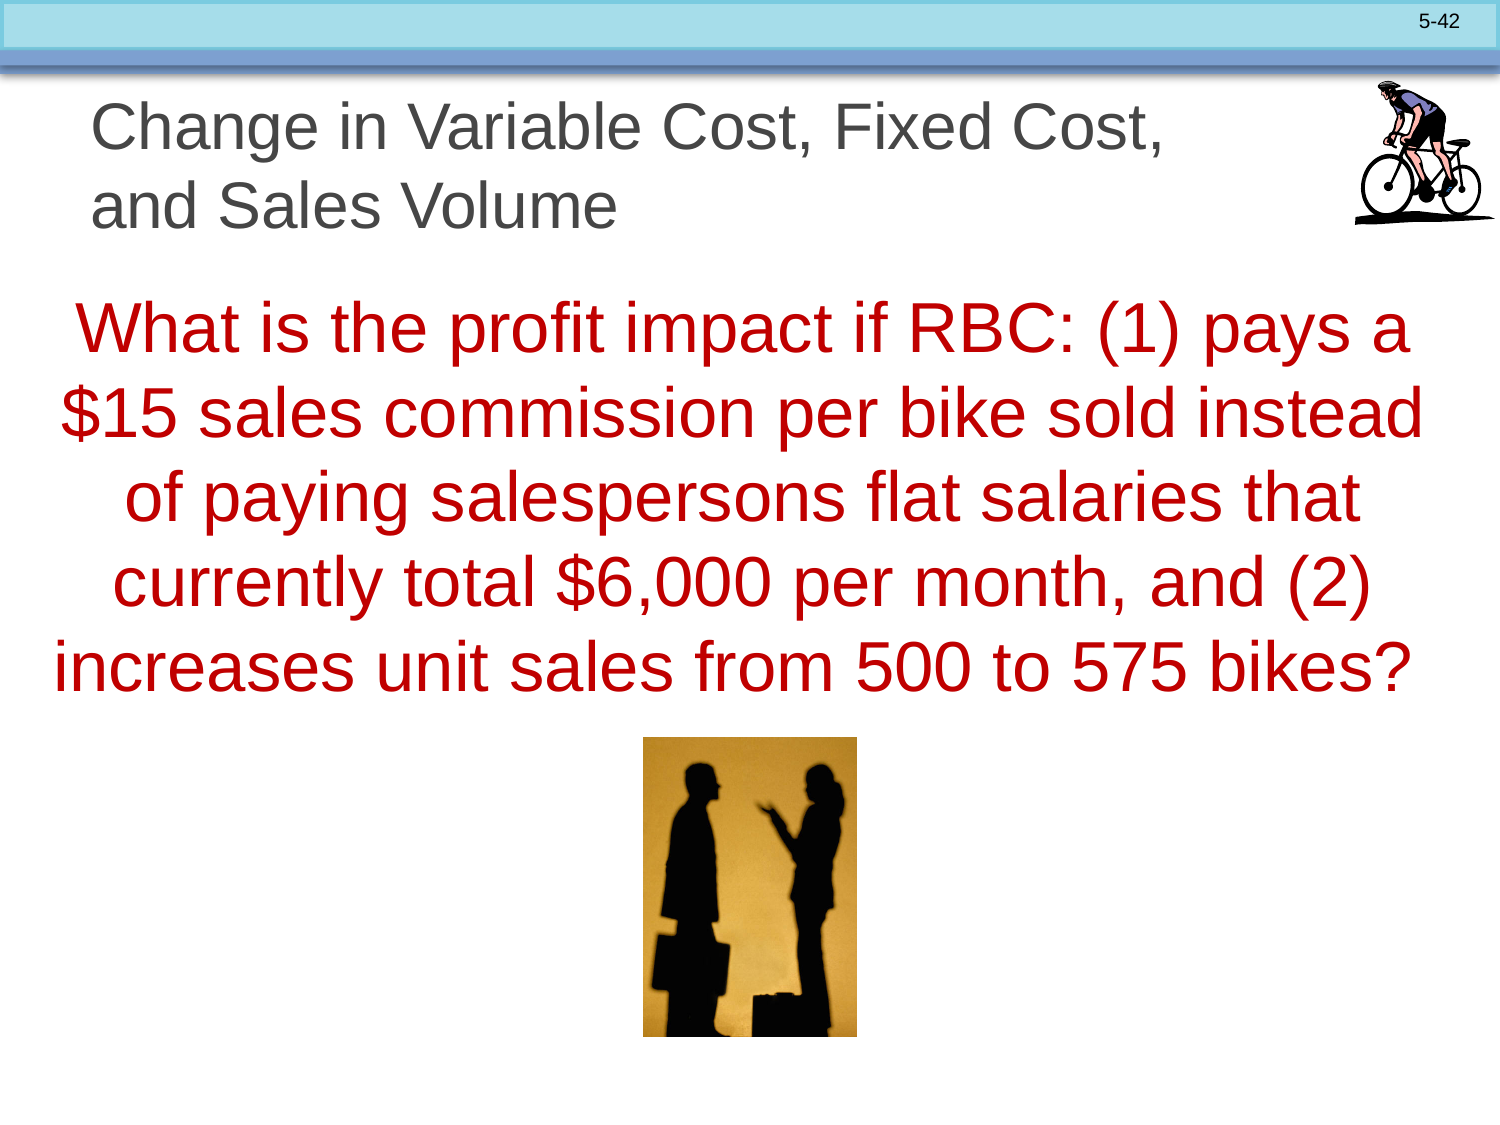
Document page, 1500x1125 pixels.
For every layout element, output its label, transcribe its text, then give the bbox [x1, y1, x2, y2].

title Change in Variable Cost, Fixed Cost, and Sales Volume [75, 75, 1425, 250]
picture [643, 737, 857, 1037]
text_box What is the profit impact if RBC: (1) pays a $15 sales commission per bike sold instead of paying salespersons flat salaries that currently total $6,000 per month, and (2) increases unit sales from 500 to 575 bikes? [24, 273, 1463, 714]
picture [1354, 80, 1496, 226]
